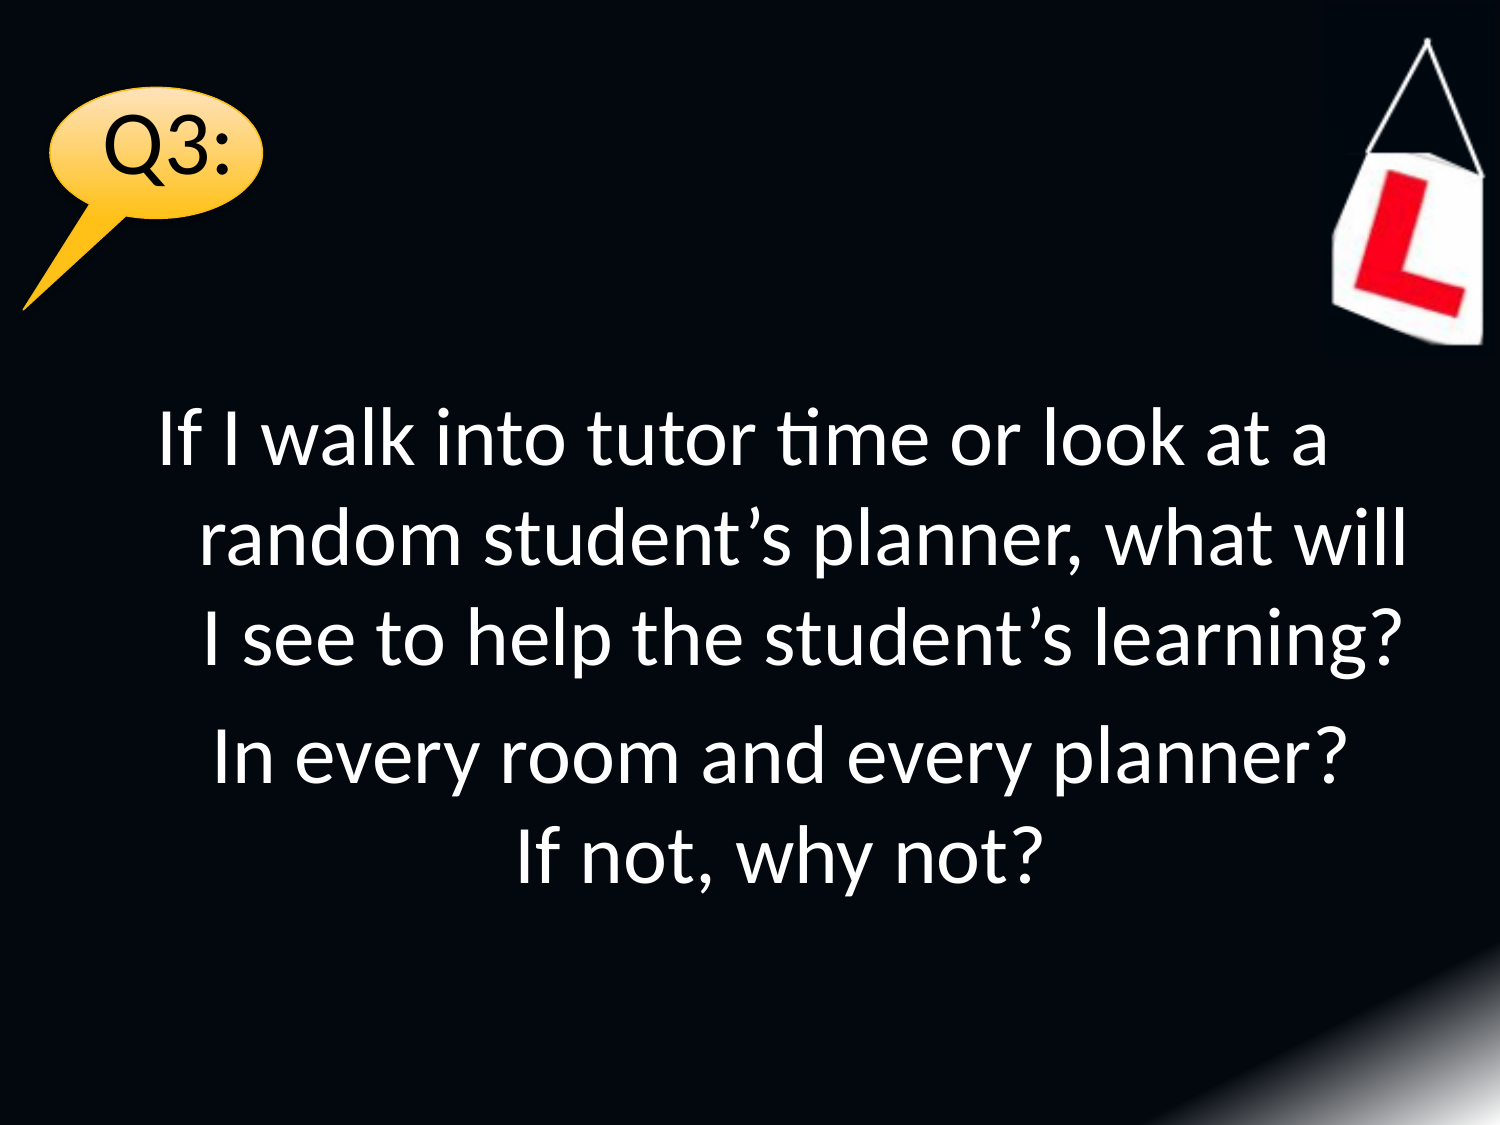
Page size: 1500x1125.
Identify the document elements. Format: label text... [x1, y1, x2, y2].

picture [1323, 3, 1494, 357]
text_box In every room and every planner? If not, why not? [87, 693, 1475, 908]
text_box If I walk into tutor time or look at a random student’s planner, what will I see to help the student’s learning? [50, 375, 1438, 690]
text_box [49, 102, 87, 204]
text_box [22, 207, 87, 311]
title Q3: [87, 16, 1113, 259]
